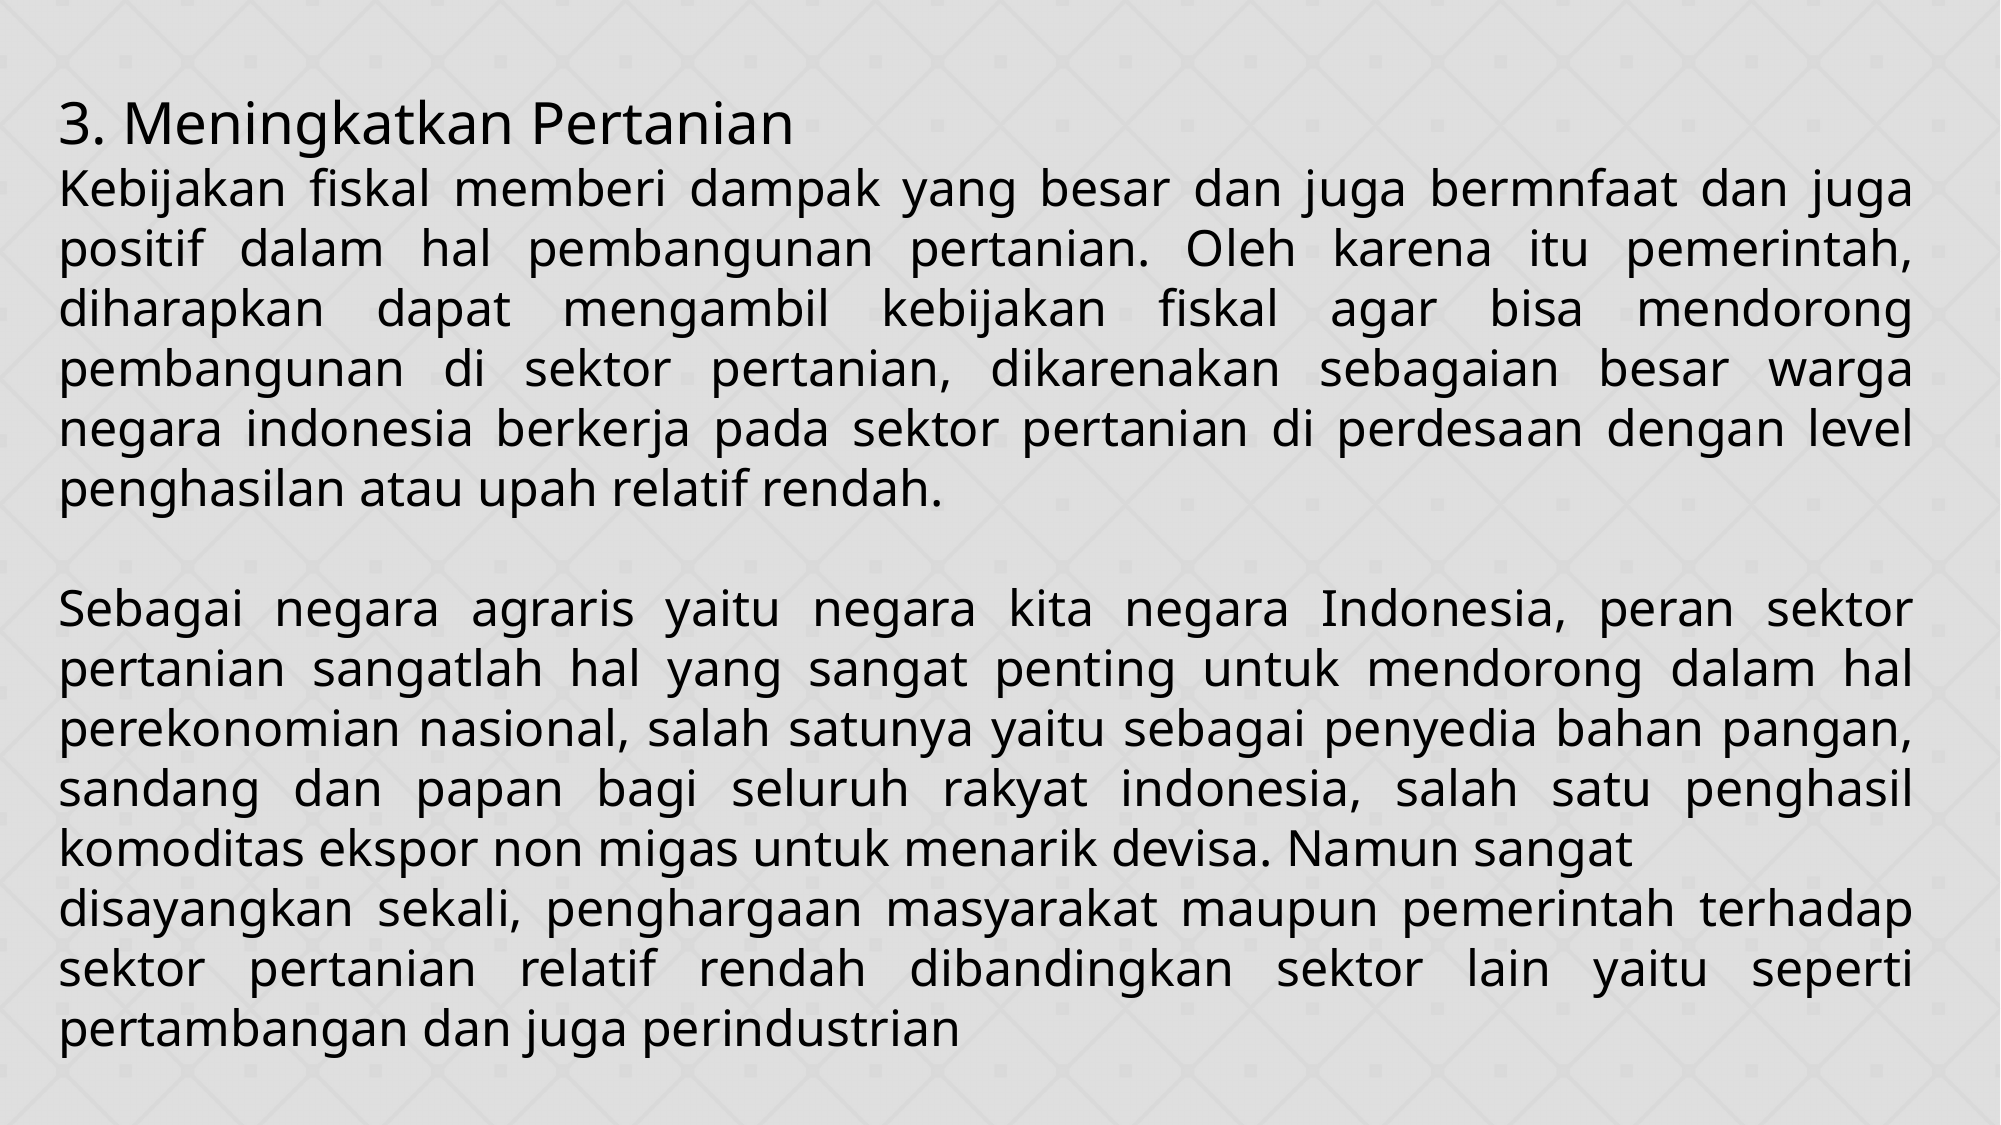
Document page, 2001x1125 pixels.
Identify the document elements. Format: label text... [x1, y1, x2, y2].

text_box 3. Meningkatkan Pertanian Kebijakan fiskal memberi dampak yang besar dan juga bermnfaat dan juga positif dalam hal pembangunan pertanian. Oleh karena itu pemerintah, diharapkan dapat mengambil kebijakan fiskal agar bisa mendorong pembangunan di sektor pertanian, dikarenakan sebagaian besar warga negara indonesia berkerja pada sektor pertanian di perdesaan dengan level penghasilan atau upah relatif rendah. Sebagai negara agraris yaitu negara kita negara Indonesia, peran sektor pertanian sangatlah hal yang sangat penting untuk mendorong dalam hal perekonomian nasional, salah satunya yaitu sebagai penyedia bahan pangan, sandang dan papan bagi seluruh rakyat indonesia, salah satu penghasil komoditas ekspor non migas untuk menarik devisa. Namun sangat disayangkan sekali, penghargaan masyarakat maupun pemerintah terhadap sektor pertanian relatif rendah dibandingkan sektor lain yaitu seperti pertambangan dan juga perindustrian [43, 78, 1931, 1125]
